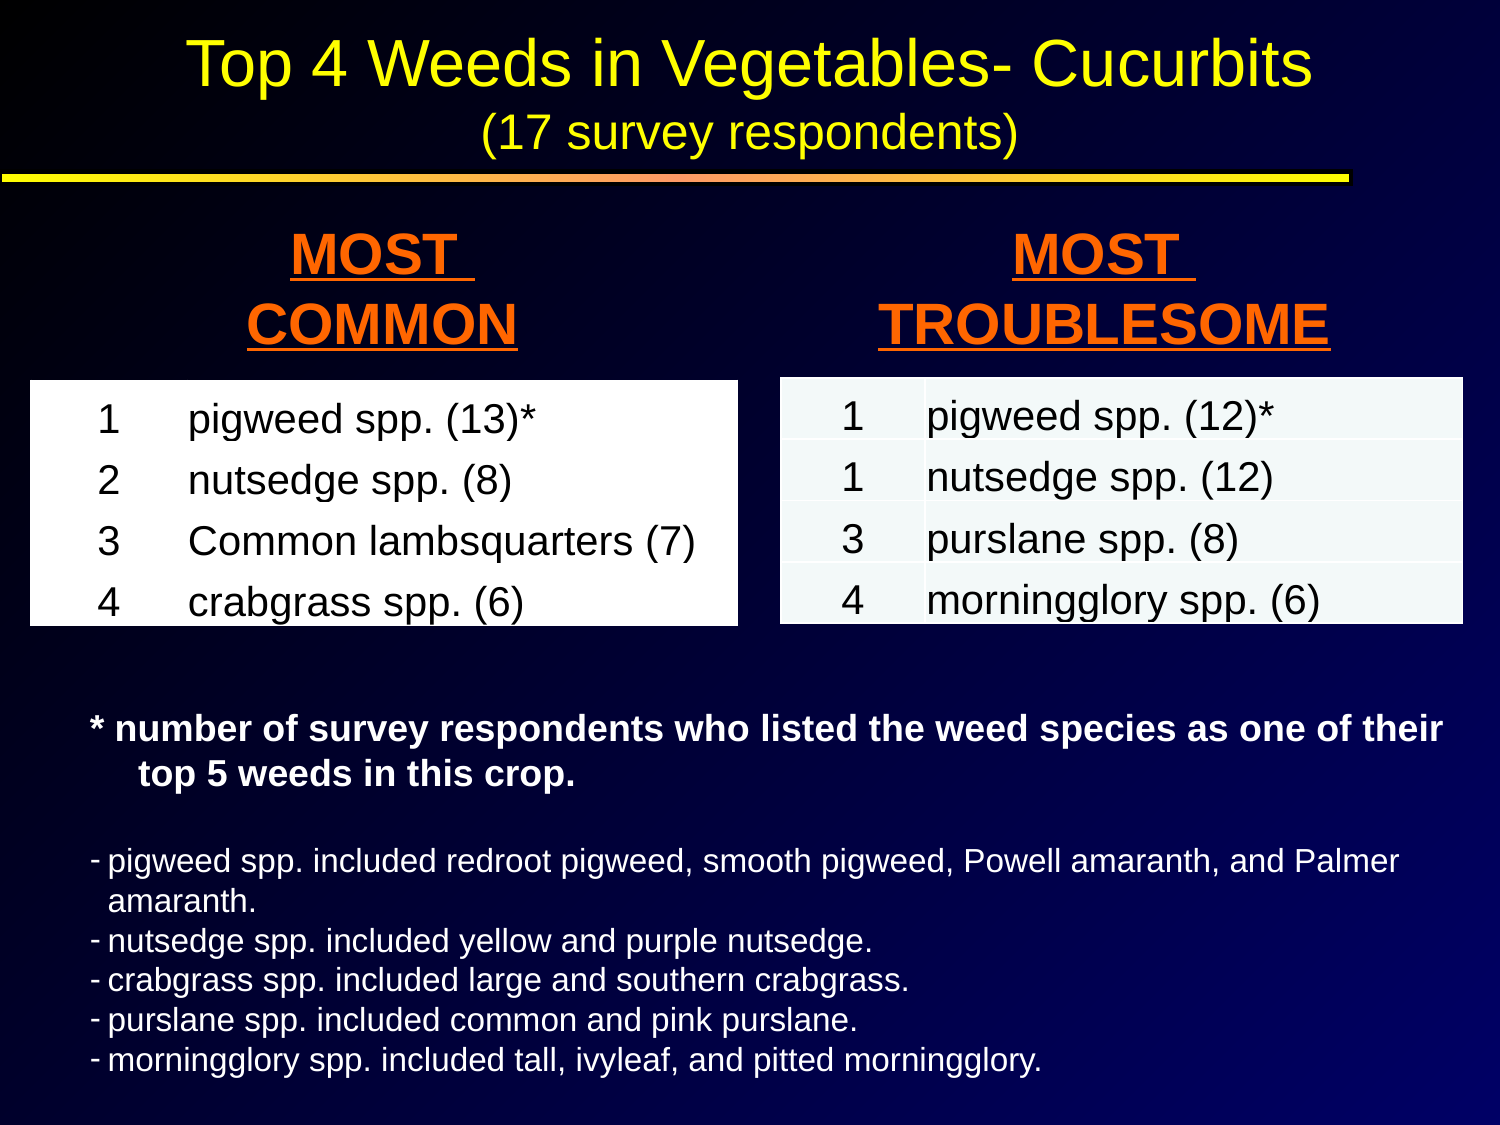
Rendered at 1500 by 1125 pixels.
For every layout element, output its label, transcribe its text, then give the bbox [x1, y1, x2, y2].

table_header 1 [32, 381, 186, 441]
table_cell crabgrass spp. (6) [188, 565, 737, 625]
table_cell 3 [32, 504, 186, 563]
table_cell 1 [782, 440, 924, 500]
table_cell purslane spp. (8) [926, 501, 1462, 561]
table_cell 2 [32, 443, 186, 502]
text_box * number of survey respondents who listed the weed species as one of their top 5 weeds in this crop. pigweed spp. included redroot pigweed, smooth pigweed, Powell amaranth, and Palmer amaranth. nutsedge spp. included yellow and purple nutsedge. crabgrass spp. included large and southern crabgrass. purslane spp. included common and pink purslane. morningglory spp. included tall, ivyleaf, and pitted morningglory. [75, 696, 1463, 1086]
table_cell Common lambsquarters (7) [188, 504, 737, 563]
table_header 1 [782, 379, 924, 438]
table_header pigweed spp. (13)* [188, 381, 737, 441]
table_header pigweed spp. (12)* [926, 379, 1462, 438]
table_cell nutsedge spp. (12) [926, 440, 1462, 500]
table_cell 4 [782, 563, 924, 622]
text_box [112, 180, 1388, 263]
text_box [0, 171, 1351, 184]
table_cell 3 [782, 501, 924, 561]
text_box Top 4 Weeds in Vegetables- Cucurbits (17 survey respondents) [50, 0, 1450, 180]
table_cell 4 [32, 565, 186, 625]
table_cell nutsedge spp. (8) [188, 443, 737, 502]
text_box MOST COMMON [202, 208, 563, 364]
table_cell morningglory spp. (6) [926, 563, 1462, 622]
text_box MOST TROUBLESOME [863, 208, 1346, 364]
